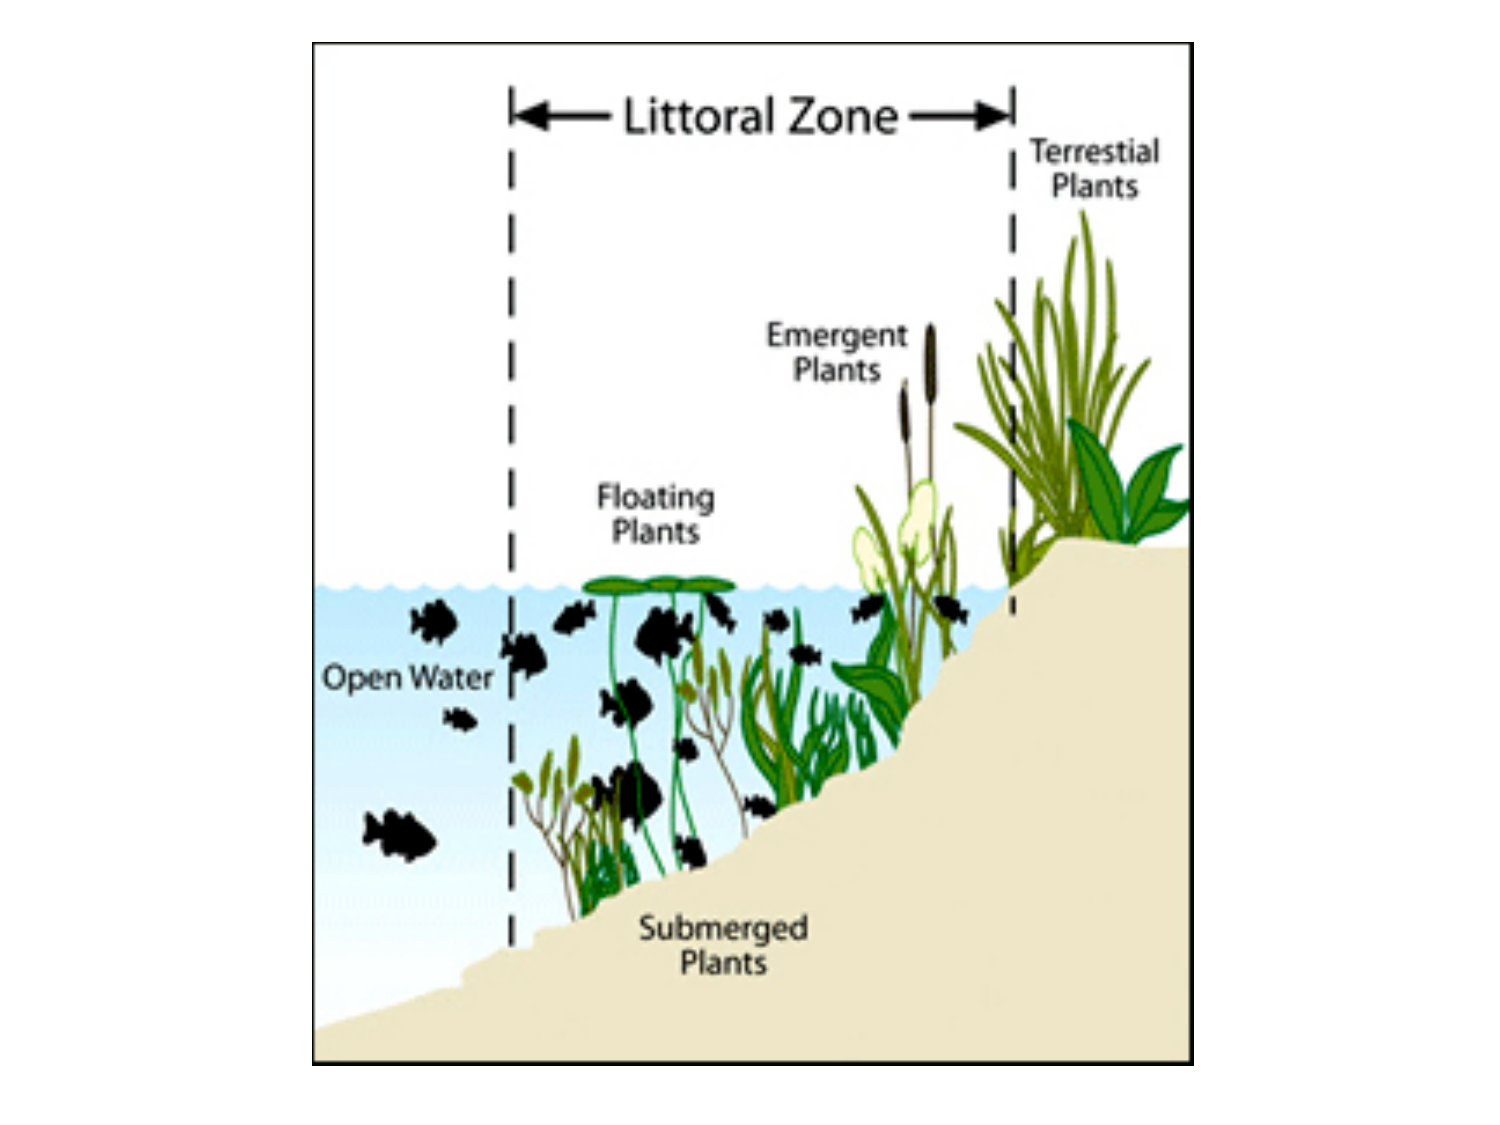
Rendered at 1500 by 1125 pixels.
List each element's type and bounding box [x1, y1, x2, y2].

picture [312, 42, 1195, 1067]
